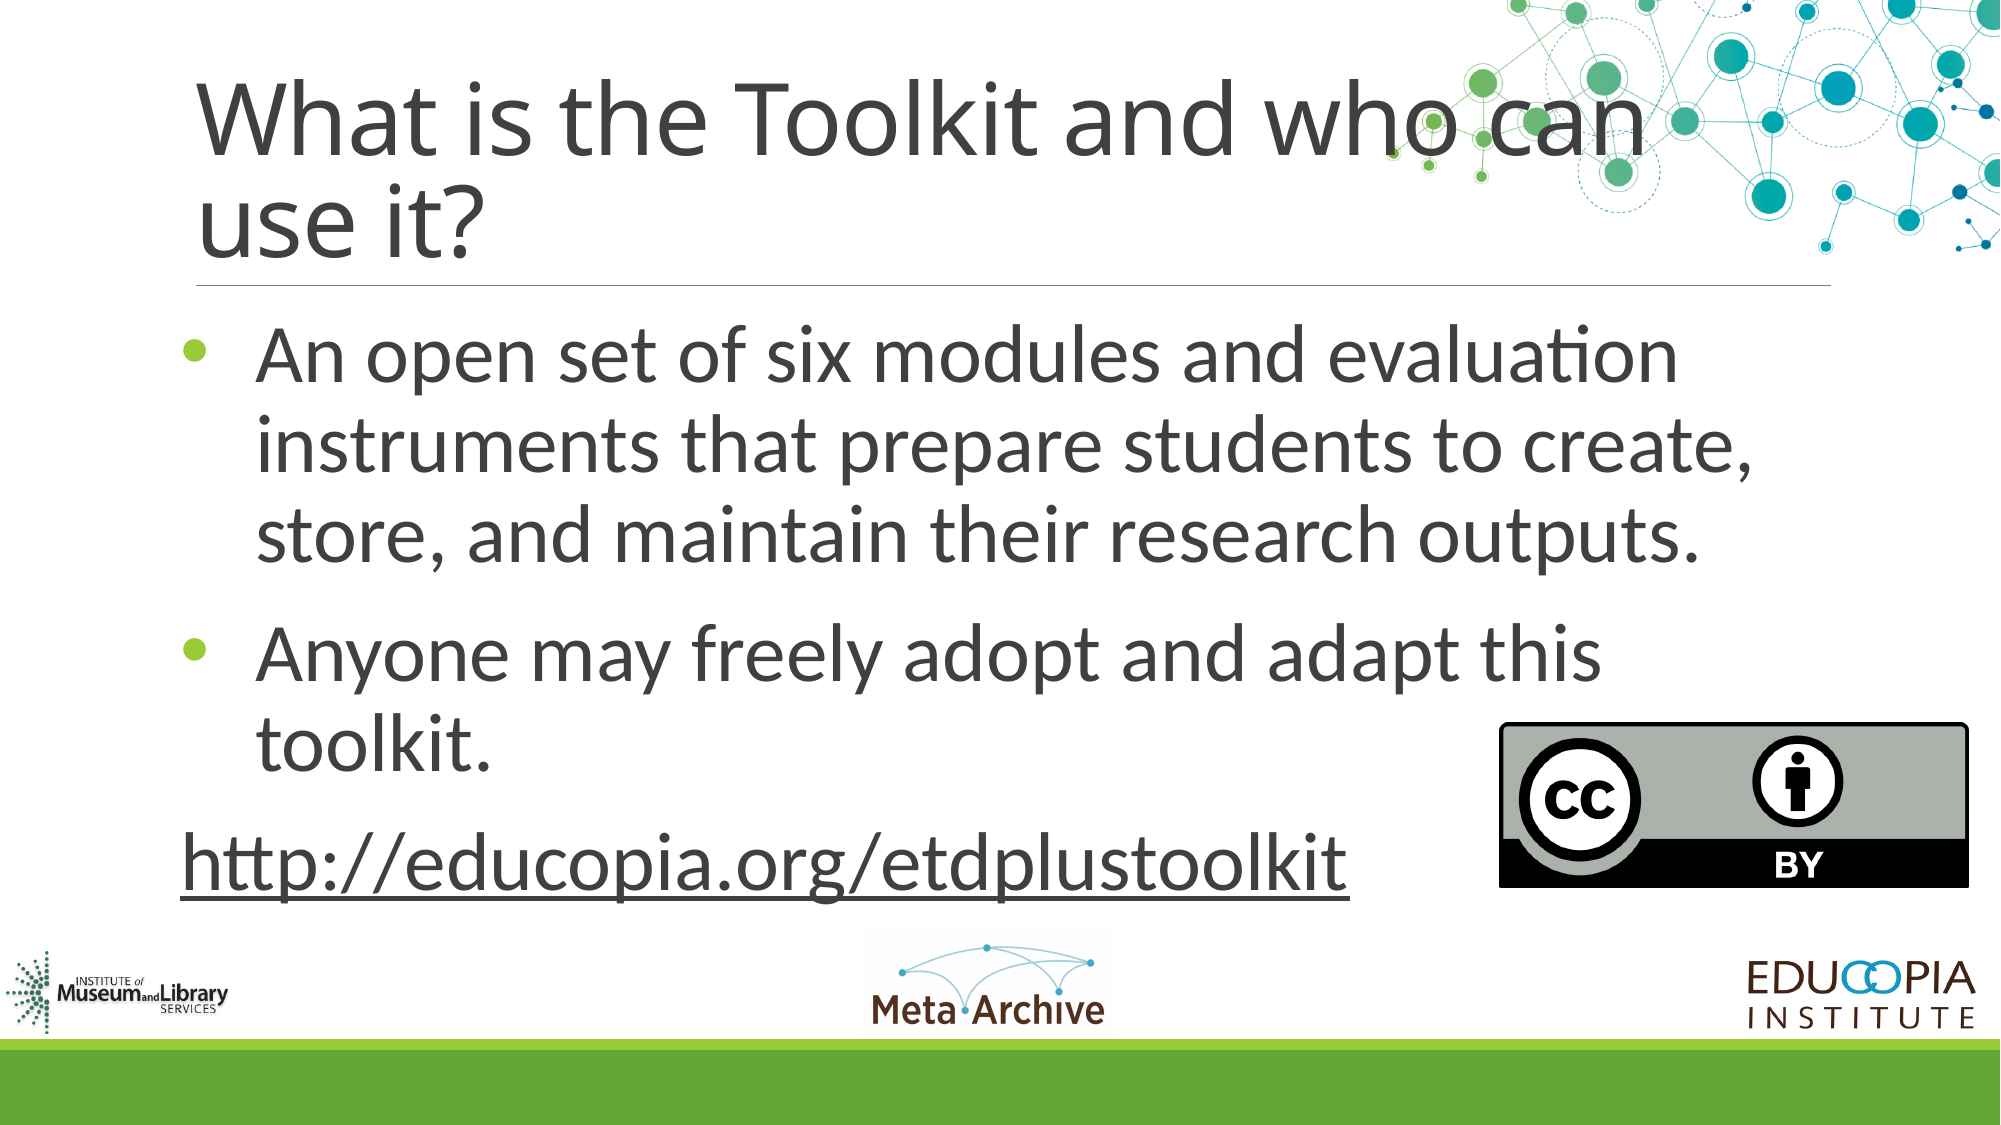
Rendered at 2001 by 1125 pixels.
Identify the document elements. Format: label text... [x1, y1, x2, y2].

picture [1358, 0, 2000, 257]
title What is the Toolkit and who can use it? [180, 47, 1830, 285]
picture [1748, 960, 1977, 1030]
picture [861, 921, 1116, 1037]
picture [6, 950, 229, 1034]
picture [1498, 721, 1969, 889]
list An open set of six modules and evaluation instruments that prepare students to create, store, and maintain their research outputs. Anyone may freely adopt and adapt this toolkit. http://educopia.org/etdplustoolkit [180, 302, 1830, 963]
